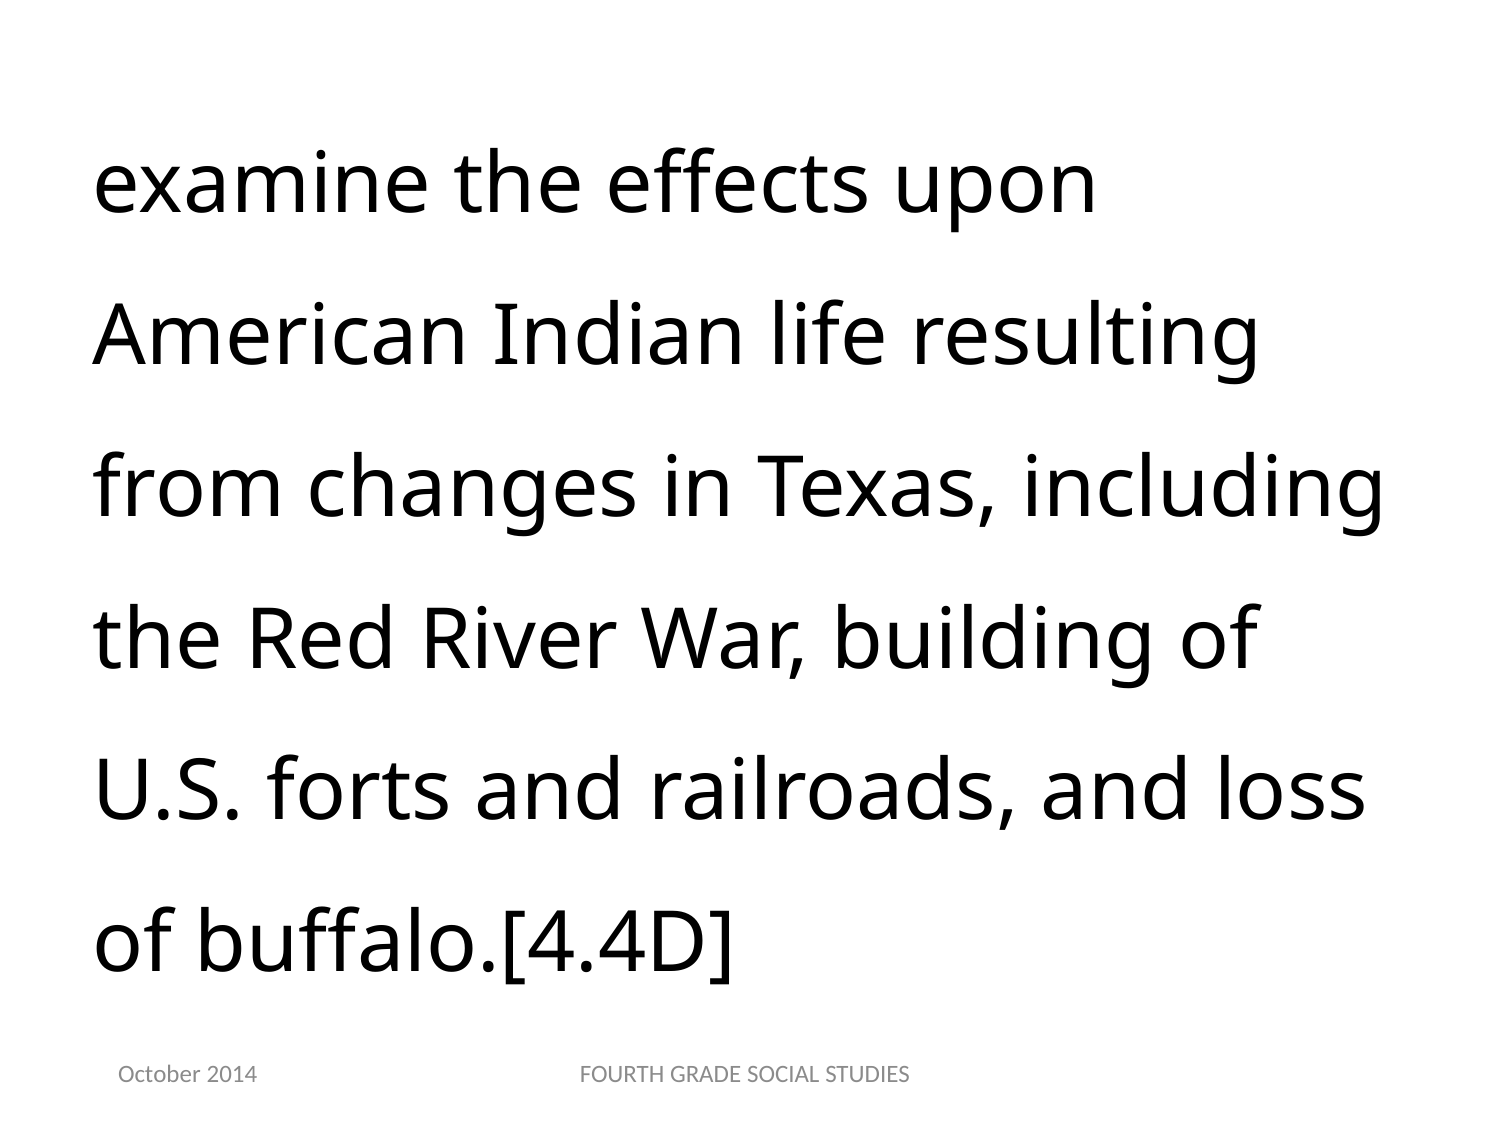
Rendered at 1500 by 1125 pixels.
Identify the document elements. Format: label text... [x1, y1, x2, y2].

subtitle examine the effects upon American Indian life resulting from changes in Texas, including the Red River War, building of U.S. forts and railroads, and loss of buffalo.[4.4D] [78, 70, 1429, 1014]
footer FOURTH GRADE SOCIAL STUDIES [492, 1042, 999, 1103]
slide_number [103, 1042, 441, 1103]
